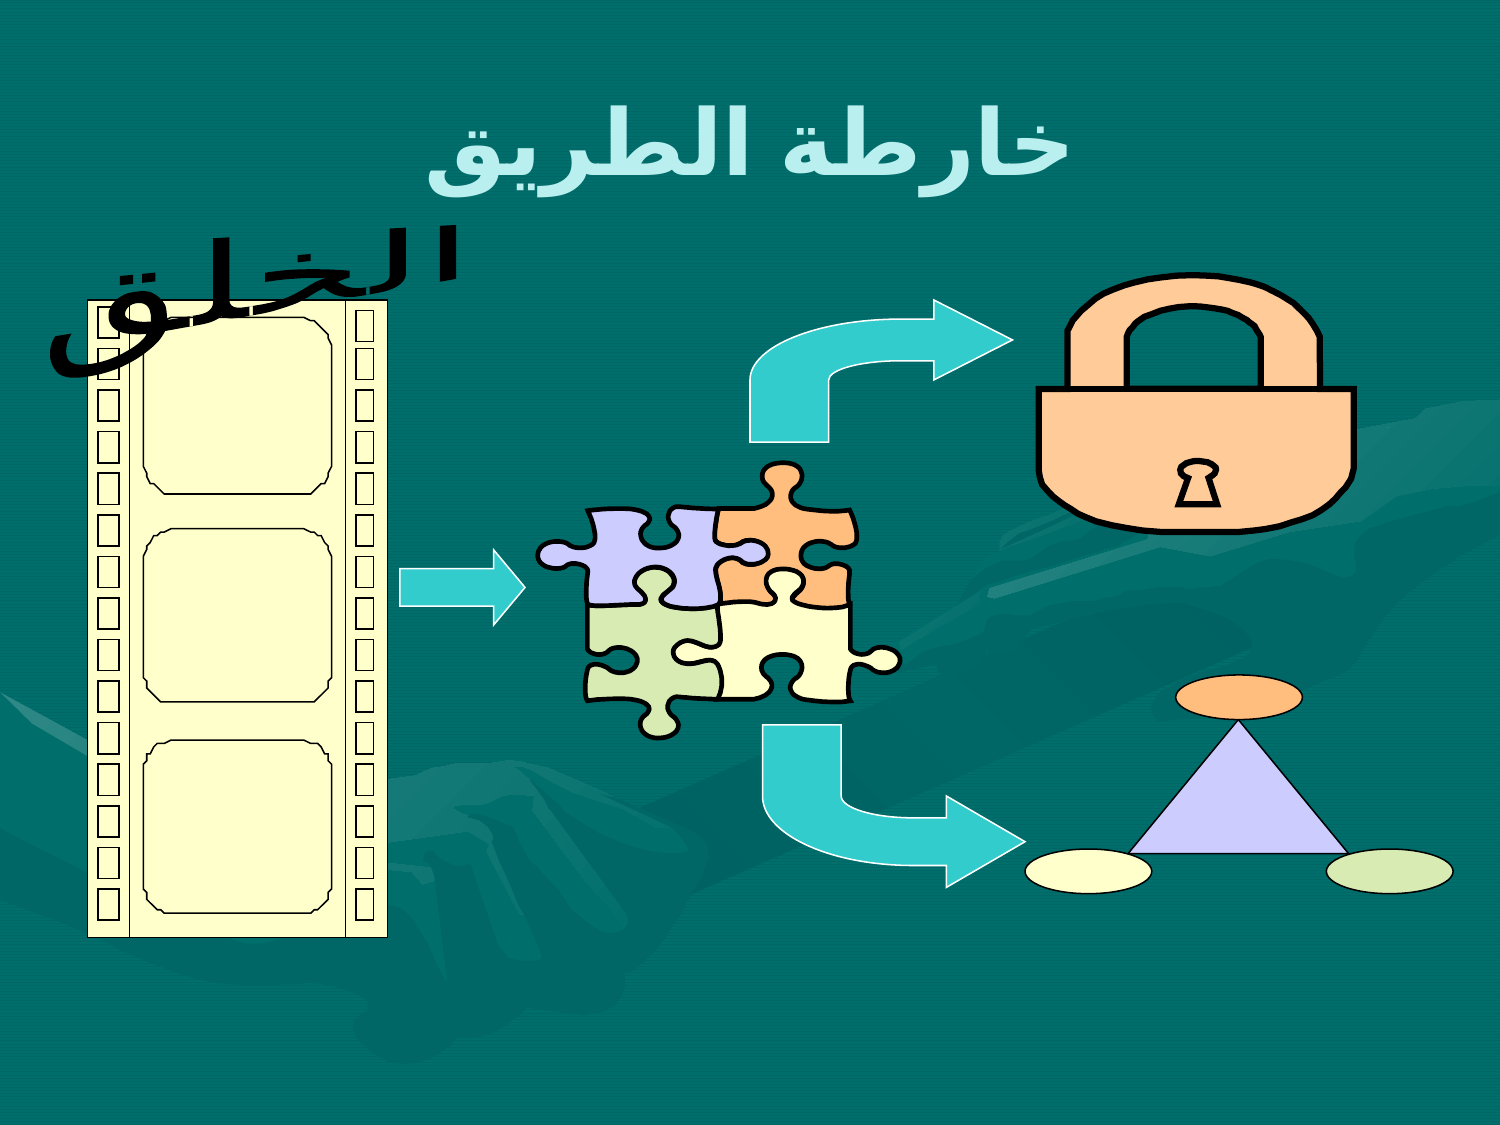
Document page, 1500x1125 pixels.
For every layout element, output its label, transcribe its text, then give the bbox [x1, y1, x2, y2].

text_box [1038, 275, 1354, 533]
text_box [750, 299, 1013, 443]
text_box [1024, 674, 1454, 894]
title خارطة الطريق [74, 44, 1426, 233]
text_box [87, 299, 388, 938]
text_box [399, 549, 526, 625]
text_box [762, 747, 1019, 888]
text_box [537, 462, 901, 738]
